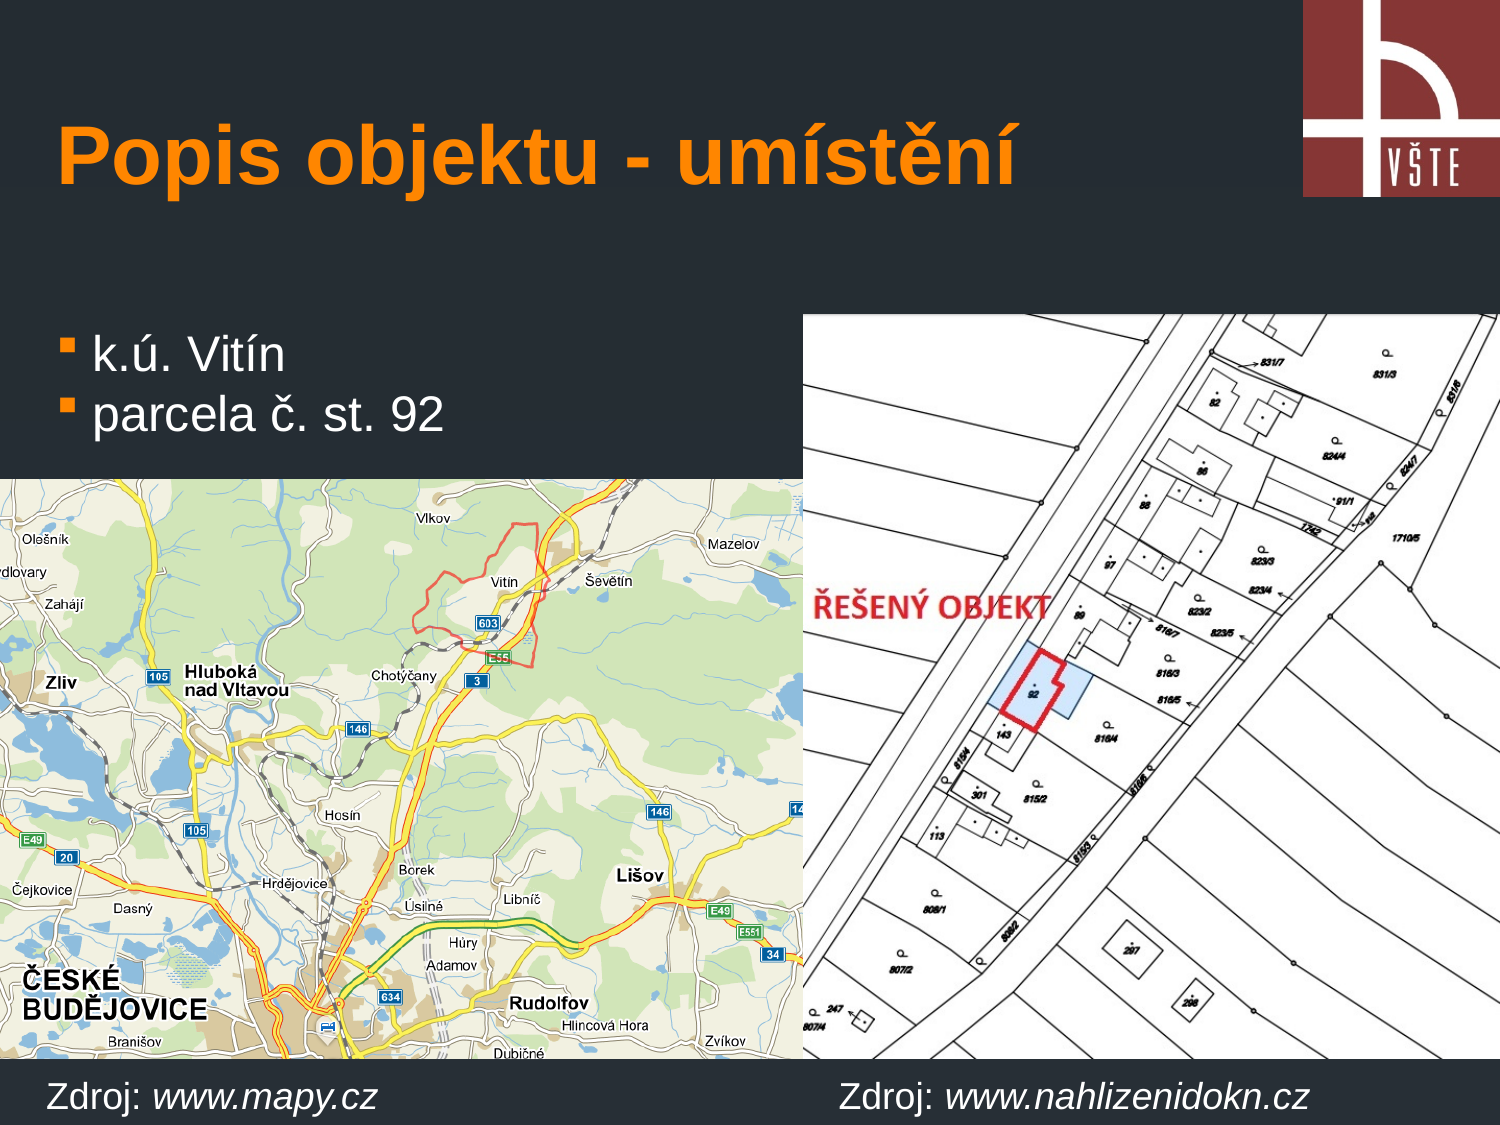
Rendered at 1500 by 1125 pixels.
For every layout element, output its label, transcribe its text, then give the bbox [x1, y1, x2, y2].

text_box k.ú. Vitín parcela č. st. 92 [41, 314, 792, 450]
picture [0, 479, 804, 1060]
title Popis objektu - umístění [41, 54, 1477, 209]
text_box Zdroj: www.nahlizenidokn.cz [823, 1071, 1326, 1125]
picture [1303, 0, 1500, 197]
text_box Zdroj: www.mapy.cz [31, 1070, 394, 1125]
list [802, 313, 1500, 1060]
